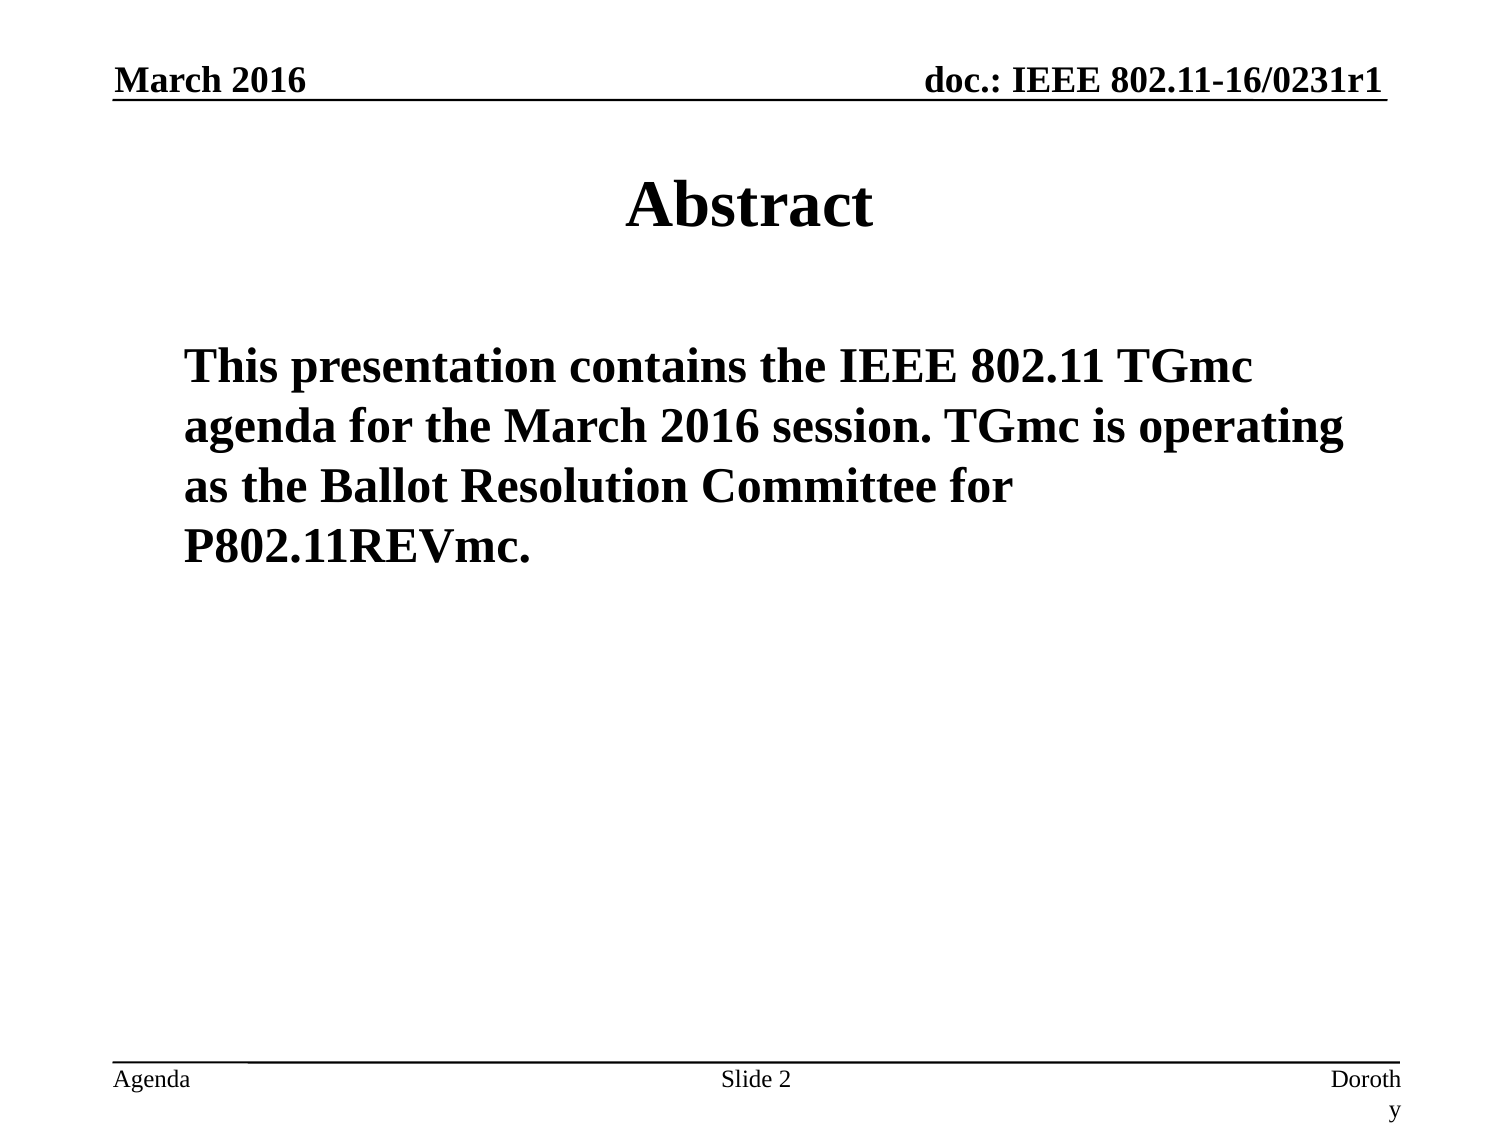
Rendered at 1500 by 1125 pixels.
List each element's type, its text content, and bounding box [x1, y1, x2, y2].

title Abstract [112, 112, 1388, 288]
slide_number Slide 2 [712, 1062, 800, 1093]
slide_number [114, 54, 425, 100]
list This presentation contains the IEEE 802.11 TGmc agenda for the March 2016 session. TGmc is operating as the Ballot Resolution Committee for P802.11REVmc. [112, 324, 1388, 1000]
footer Dorothy Stanley, HPE [1325, 1062, 1402, 1093]
